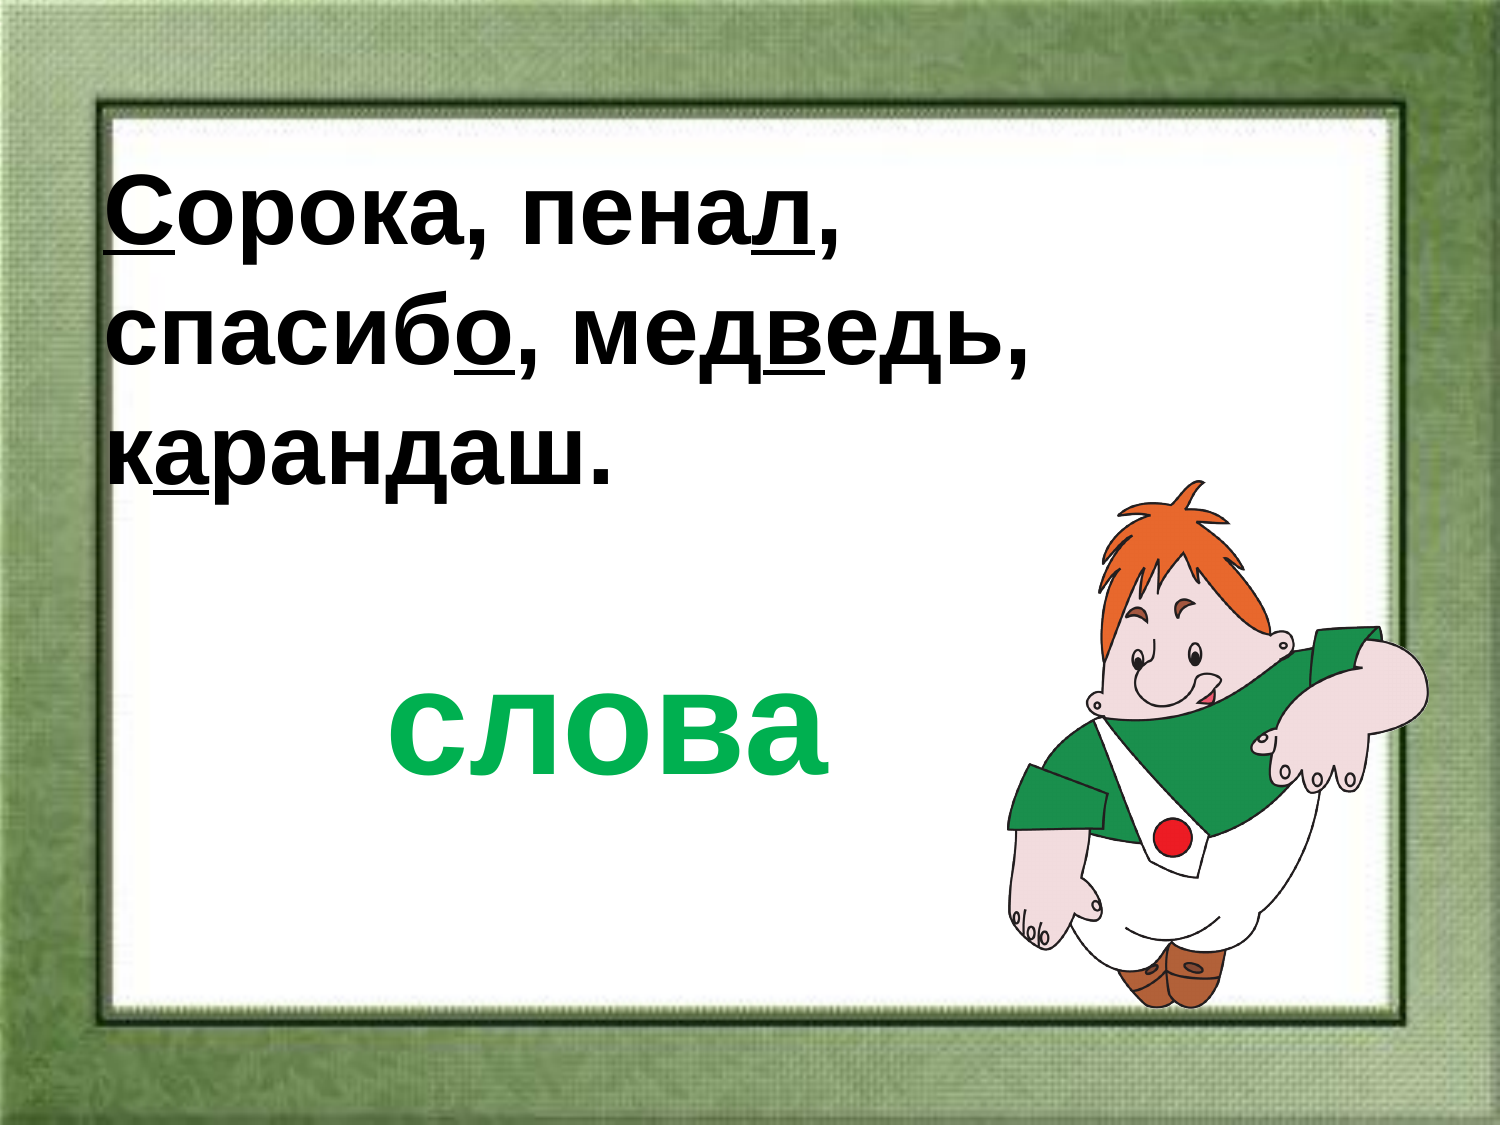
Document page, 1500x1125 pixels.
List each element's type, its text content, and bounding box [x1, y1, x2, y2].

picture [0, 0, 1500, 1125]
text_box Сорока, пенал, спасибо, медведь, карандаш. слова [88, 137, 1125, 812]
